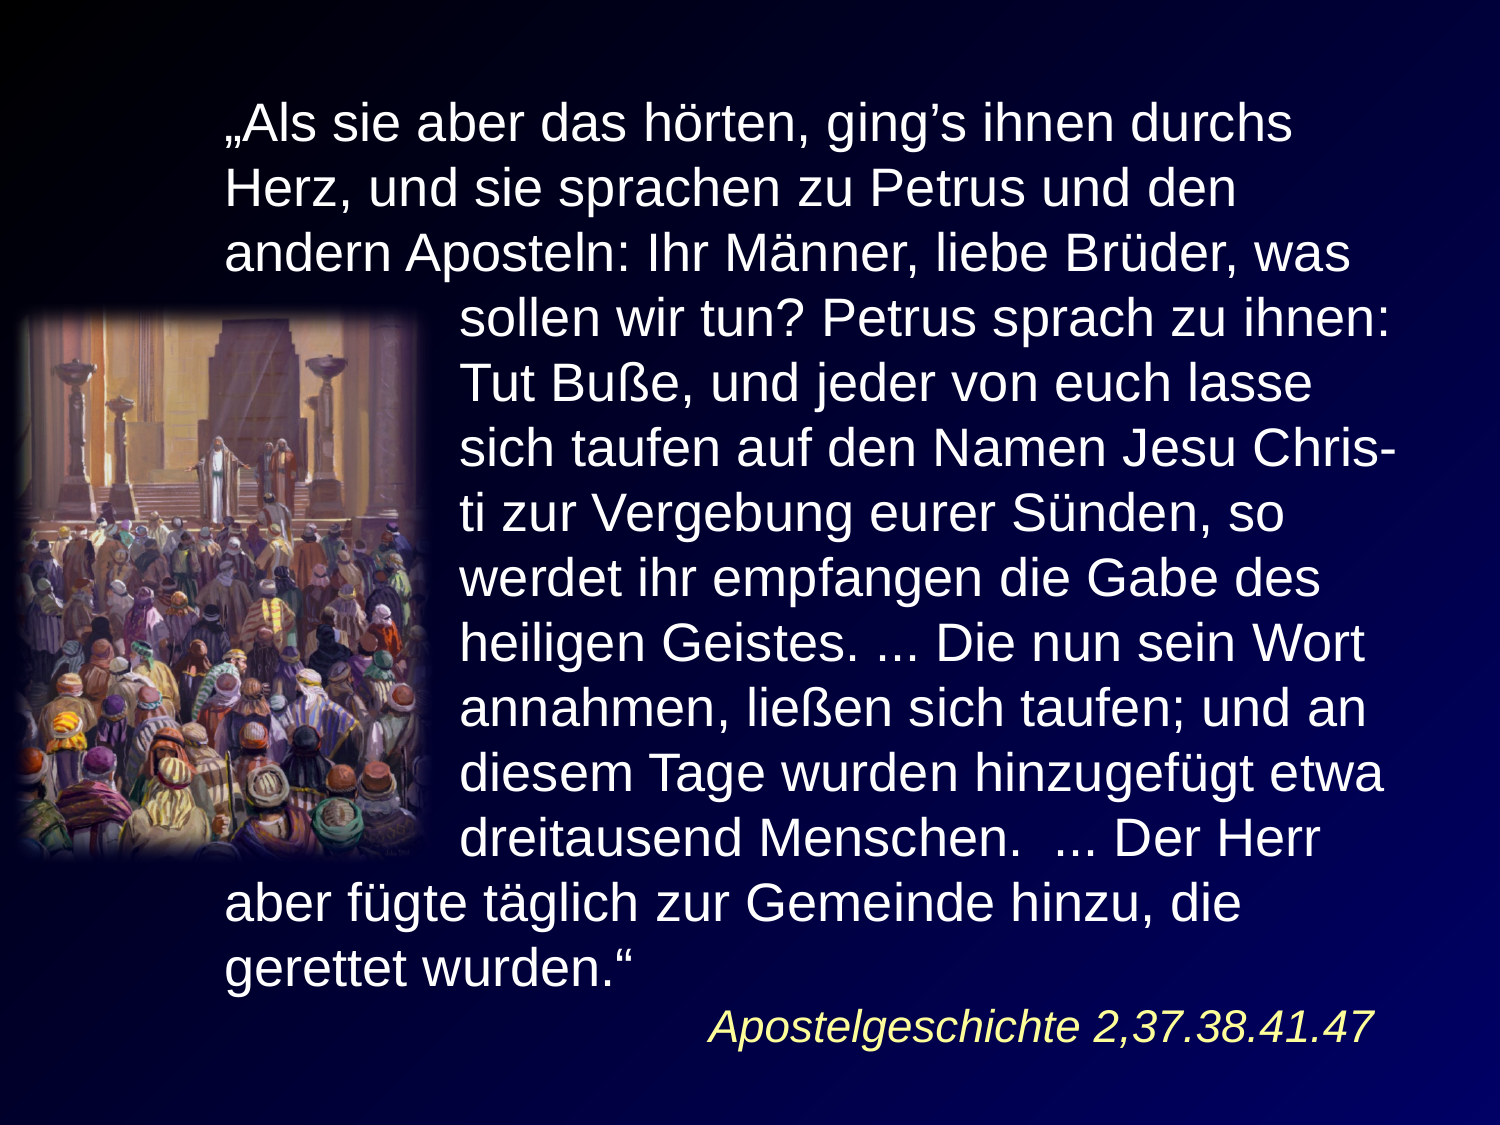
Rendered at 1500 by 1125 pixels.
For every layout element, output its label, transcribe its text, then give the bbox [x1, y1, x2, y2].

text_box „Als sie aber das hörten, ging’s ihnen durchs Herz, und sie sprachen zu Petrus und den andern Aposteln: Ihr Männer, liebe Brüder, was sollen wir tun? Petrus sprach zu ihnen: Tut Buße, und jeder von euch lasse sich taufen auf den Namen Jesu Chris- ti zur Vergebung eurer Sünden, so werdet ihr empfangen die Gabe des heiligen Geistes. ... Die nun sein Wort annahmen, ließen sich taufen; und an diesem Tage wurden hinzugefügt etwa dreitausend Menschen. ... Der Herr aber fügte täglich zur Gemeinde hinzu, die gerettet wurden.“ Apostelgeschichte 2,37.38.41.47 [209, 80, 1420, 1060]
picture [10, 300, 435, 867]
